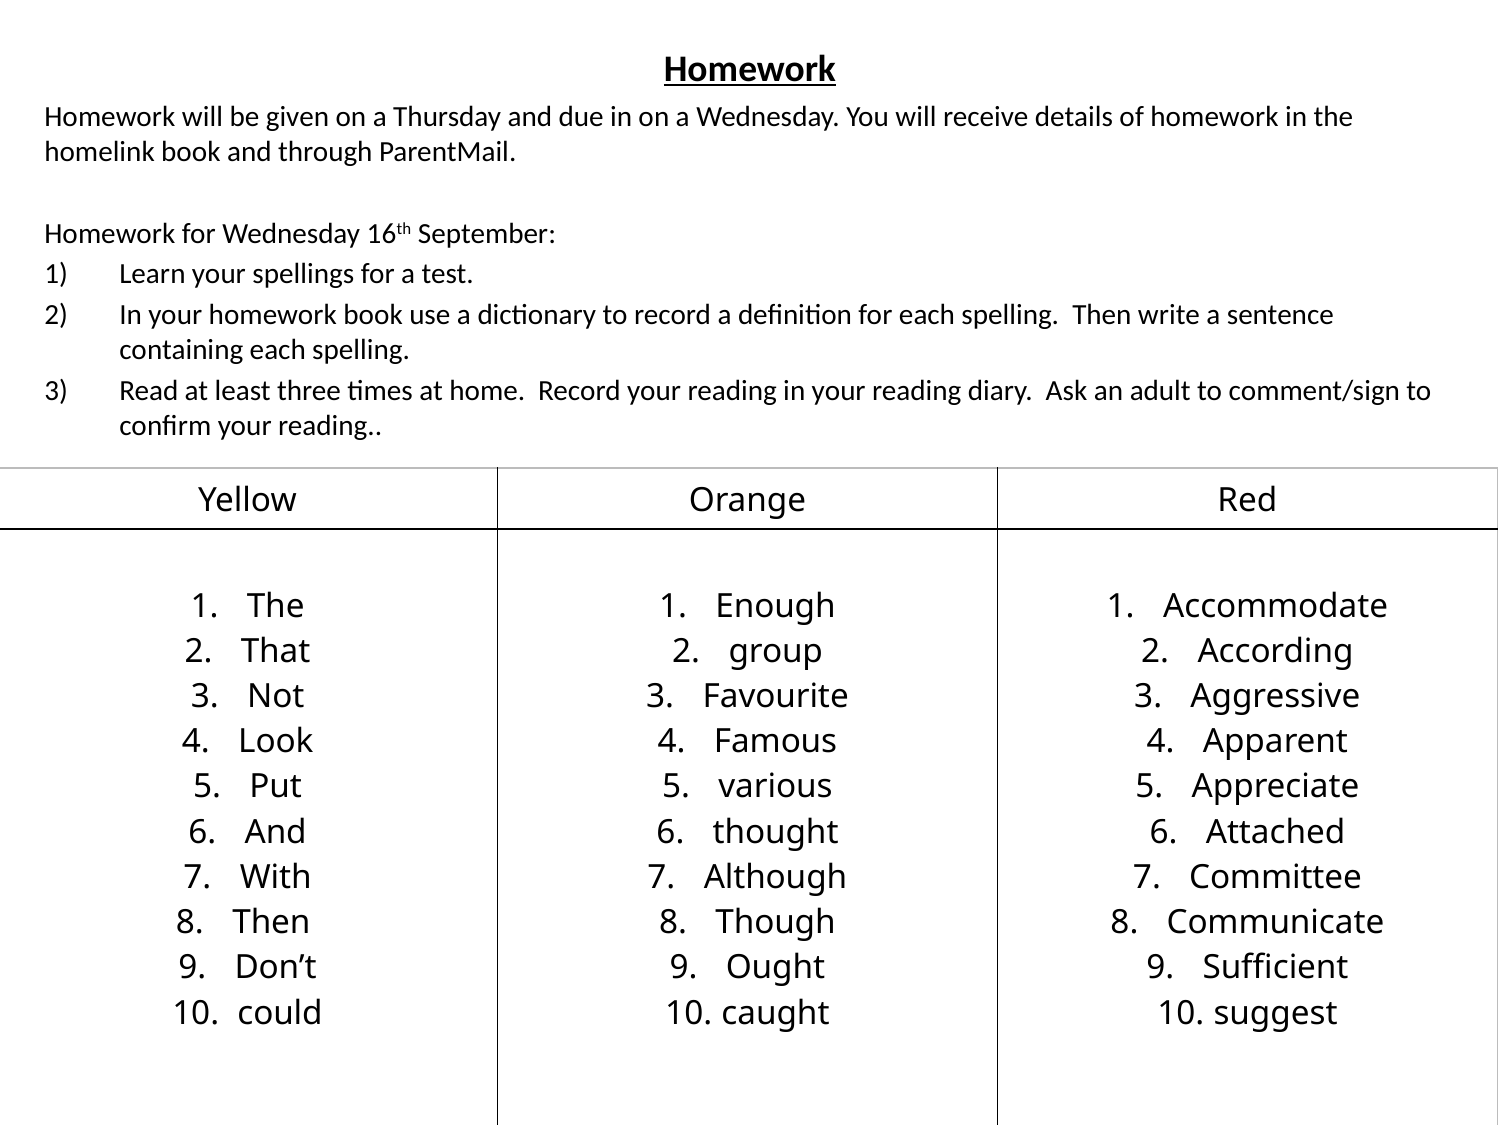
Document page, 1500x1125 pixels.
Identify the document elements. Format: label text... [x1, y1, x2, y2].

table_header Orange [498, 469, 997, 528]
table_header Yellow [0, 469, 497, 528]
table_cell The That Not Look Put And With Then Don’t could [0, 530, 497, 1125]
title Homework [41, 19, 1459, 90]
table_cell Accommodate According Aggressive Apparent Appreciate Attached Committee Communicate Sufficient suggest [998, 530, 1497, 1125]
table_cell Enough group Favourite Famous various thought Although Though Ought caught [498, 530, 997, 1125]
subtitle Homework will be given on a Thursday and due in on a Wednesday. You will receive details of homework in the homelink book and through ParentMail. Homework for Wednesday 16th September: Learn your spellings for a test. In your homework book use a dictionary to record a definition for each spelling. Then write a sentence containing each spelling. Read at least three times at home. Record your reading in your reading diary. Ask an adult to comment/sign to confirm your reading.. [29, 90, 1459, 378]
table_header Red [998, 469, 1497, 528]
